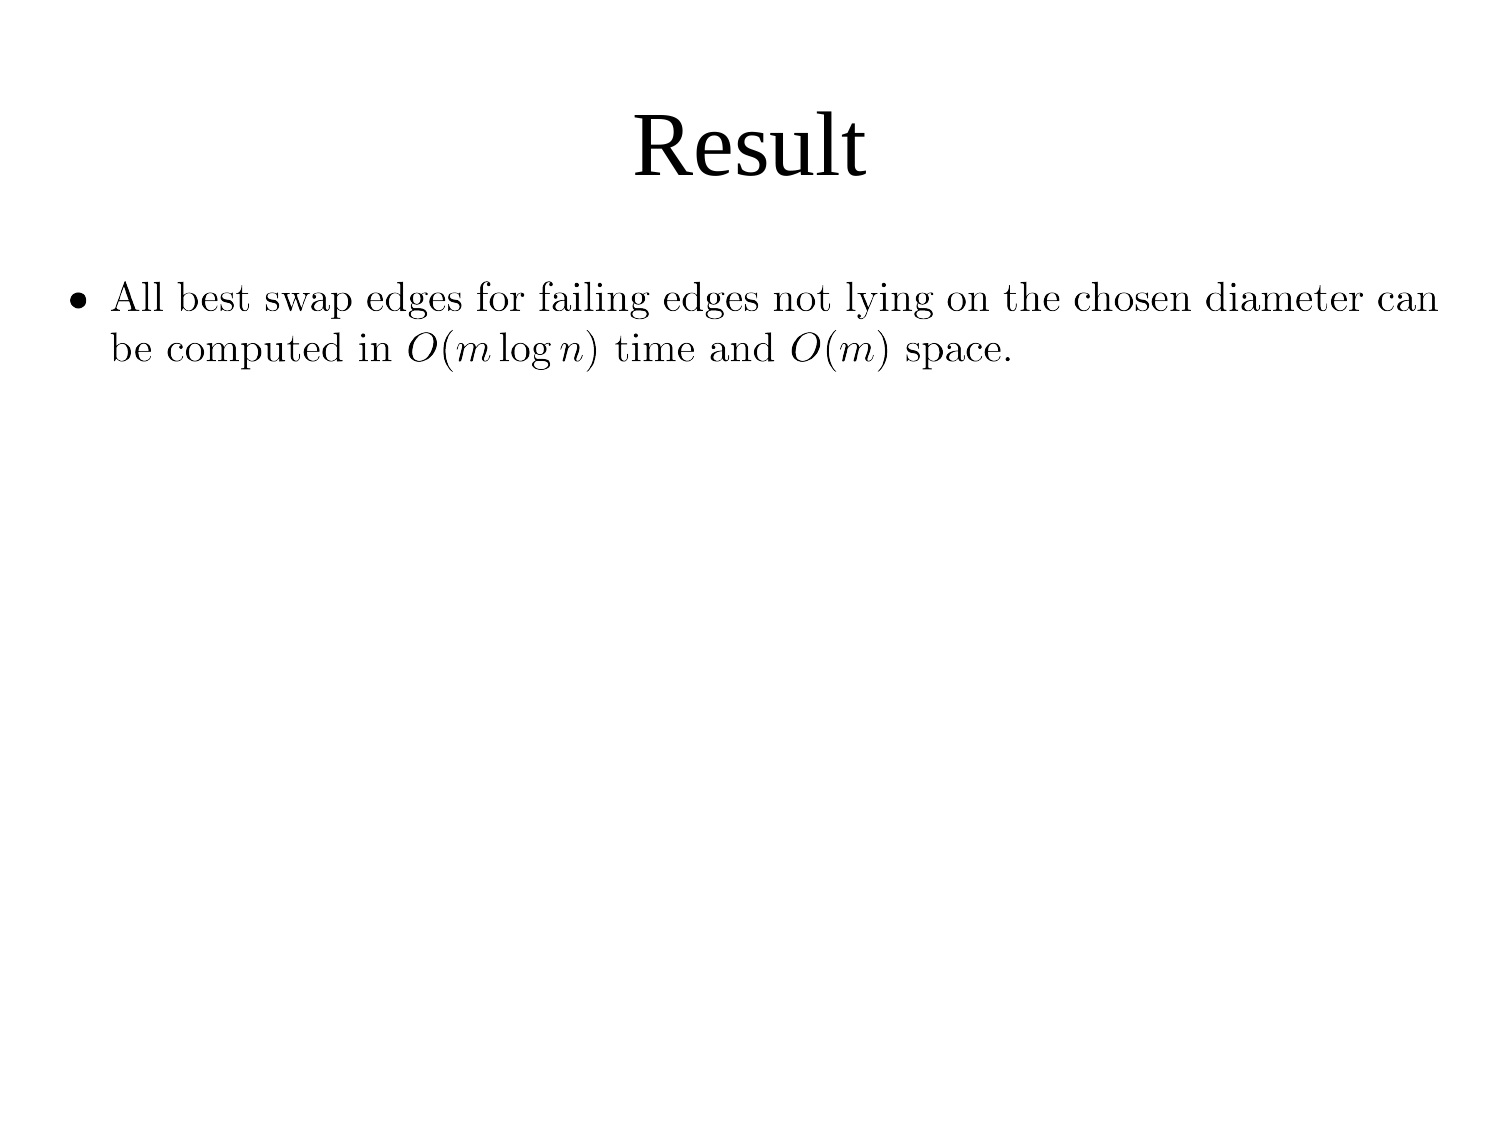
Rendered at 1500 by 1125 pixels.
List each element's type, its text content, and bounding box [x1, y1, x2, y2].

picture [70, 280, 1438, 372]
title Result [75, 45, 1425, 233]
